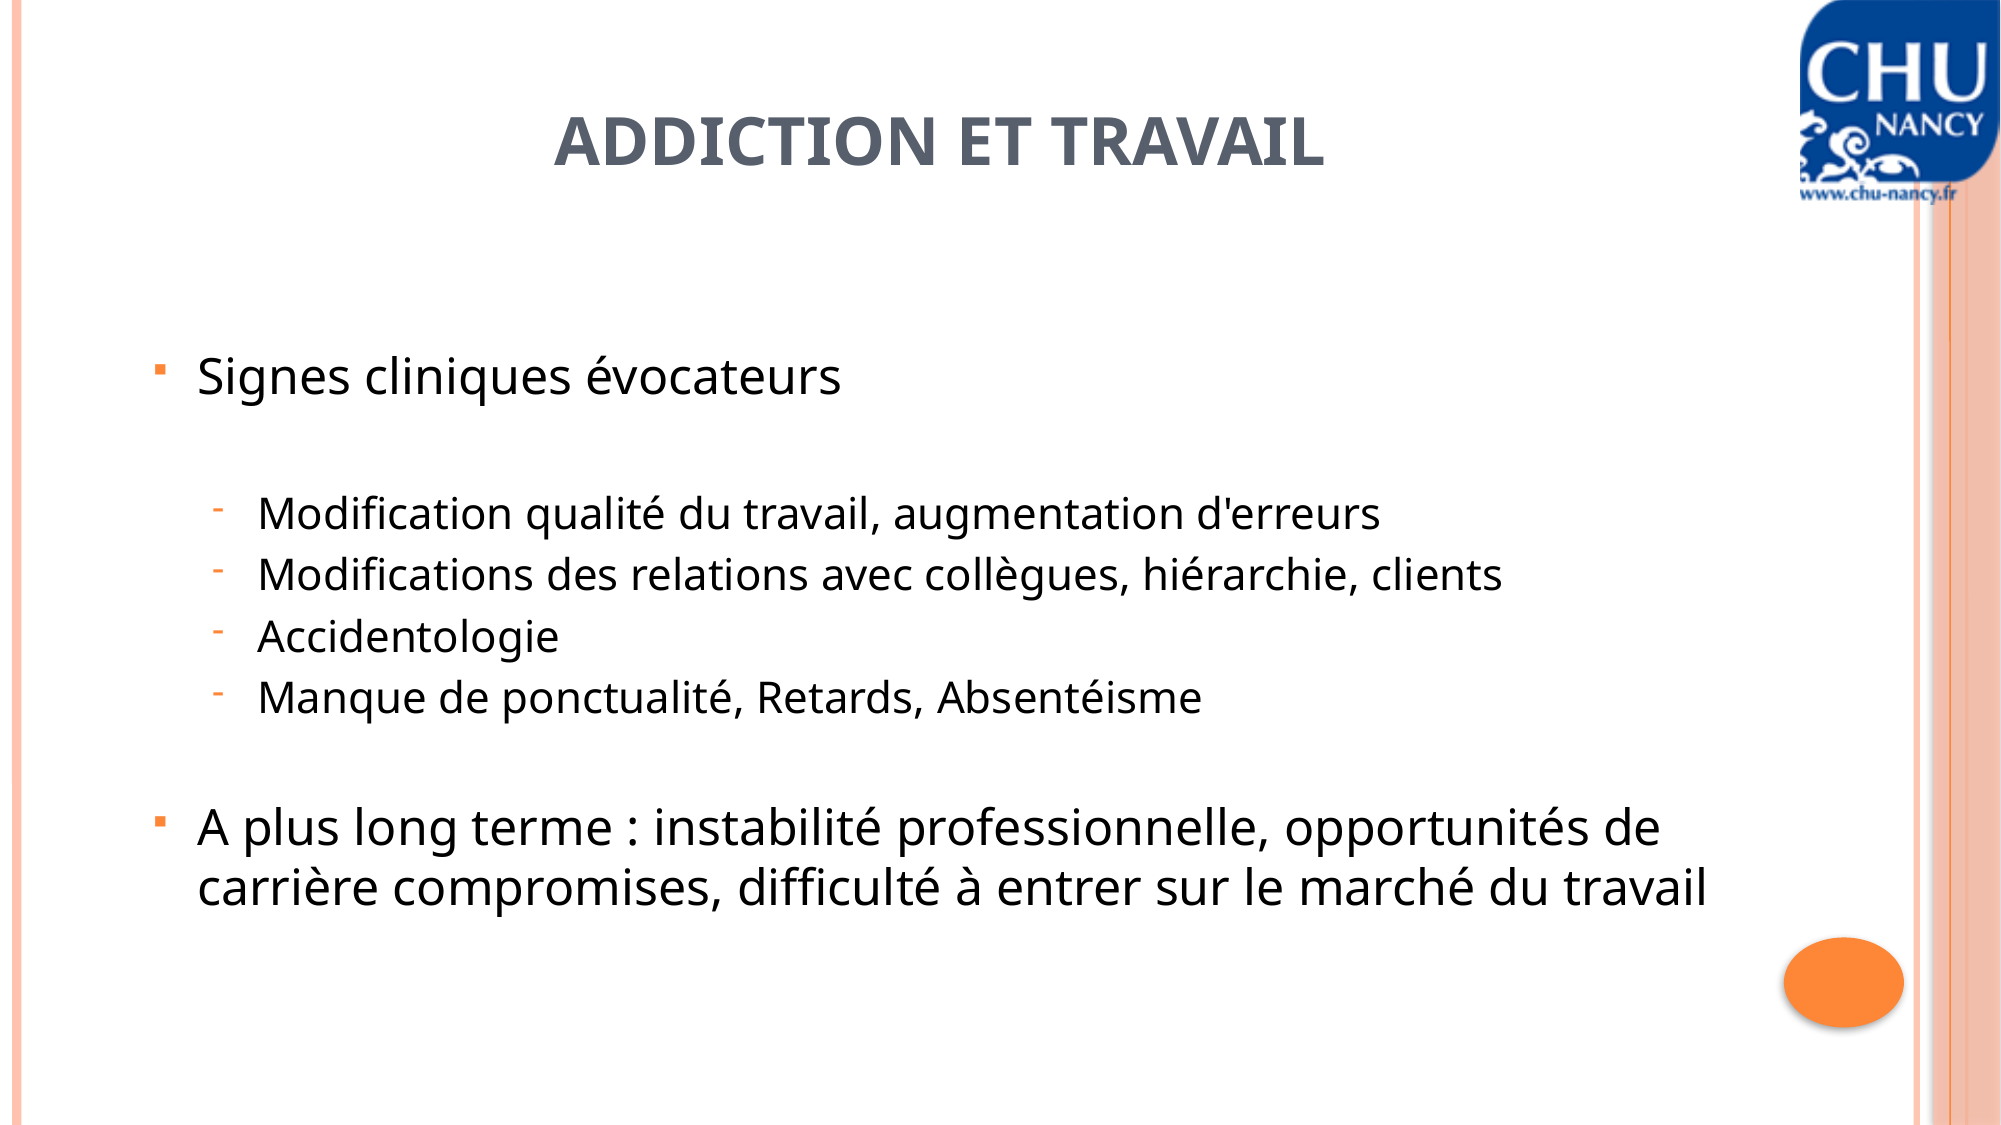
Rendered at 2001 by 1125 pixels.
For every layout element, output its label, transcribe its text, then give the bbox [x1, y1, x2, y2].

list Signes cliniques évocateurs Modification qualité du travail, augmentation d'erreurs Modifications des relations avec collègues, hiérarchie, clients Accidentologie Manque de ponctualité, Retards, Absentéisme A plus long terme : instabilité professionnelle, opportunités de carrière compromises, difficulté à entrer sur le marché du travail [137, 337, 1863, 1052]
title ADDICTION ET TRAVAIL [124, 0, 1758, 187]
picture [1799, 0, 2000, 205]
